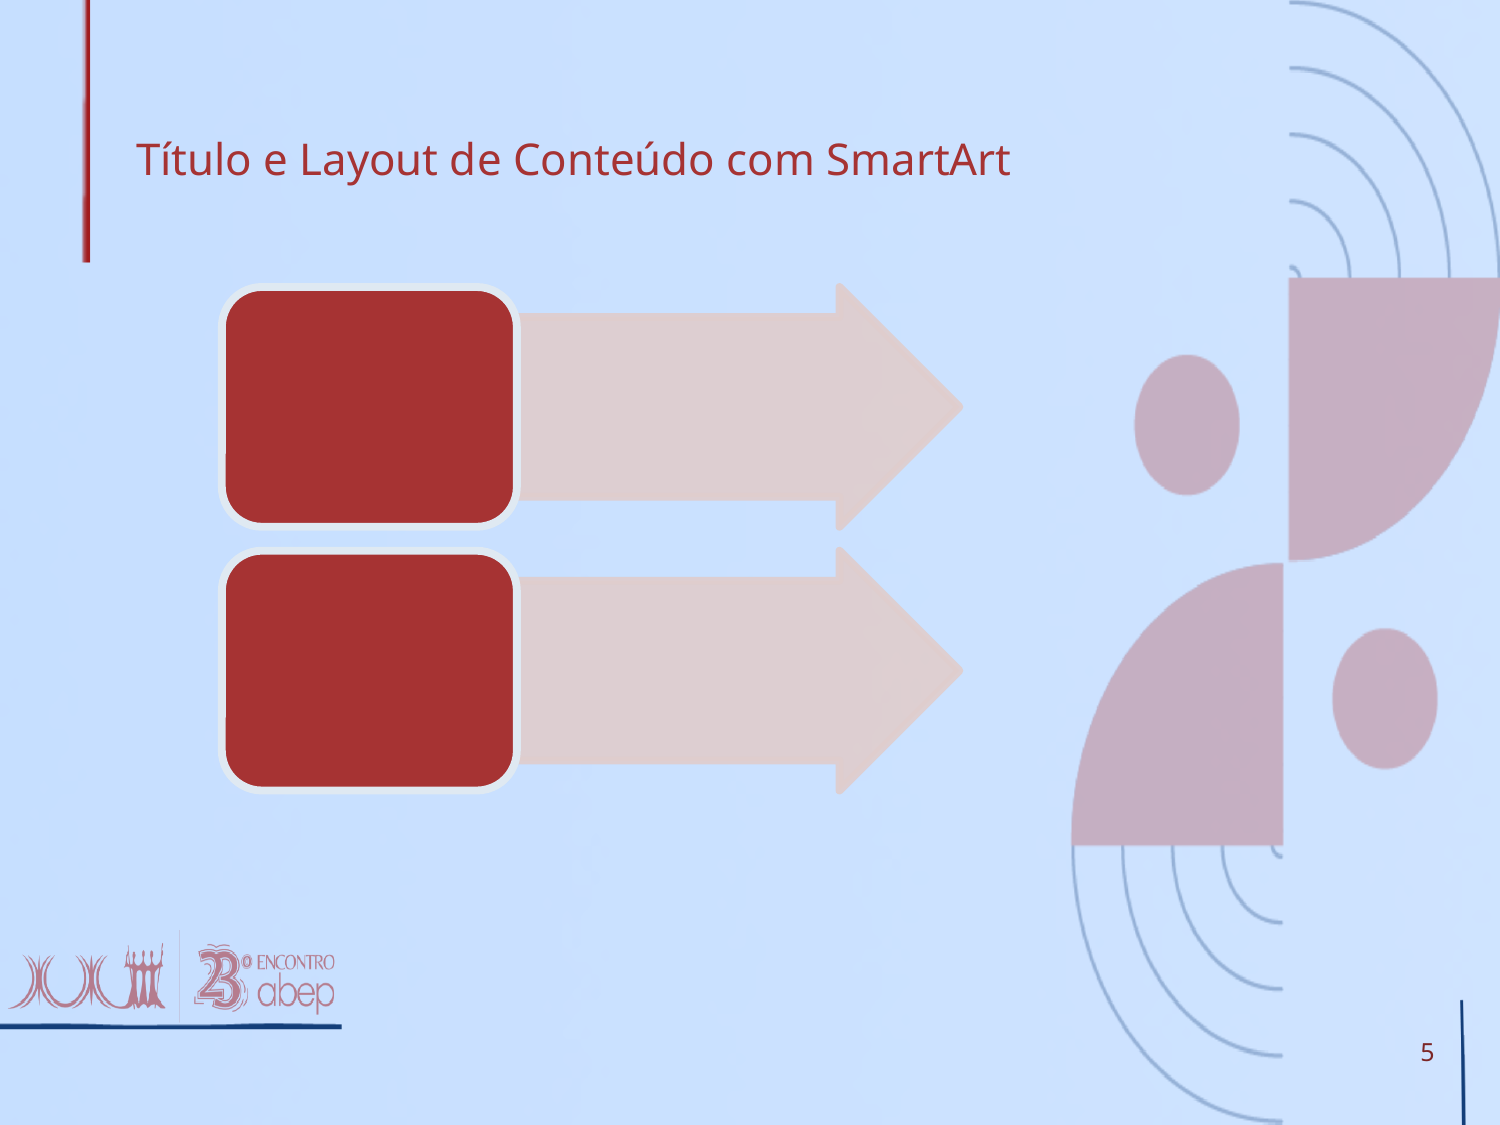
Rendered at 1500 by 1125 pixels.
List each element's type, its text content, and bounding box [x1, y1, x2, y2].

slide_number 5 [1209, 1023, 1435, 1084]
title Título e Layout de Conteúdo com SmartArt [135, 12, 1364, 193]
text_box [221, 286, 960, 791]
picture [0, 0, 1500, 1125]
